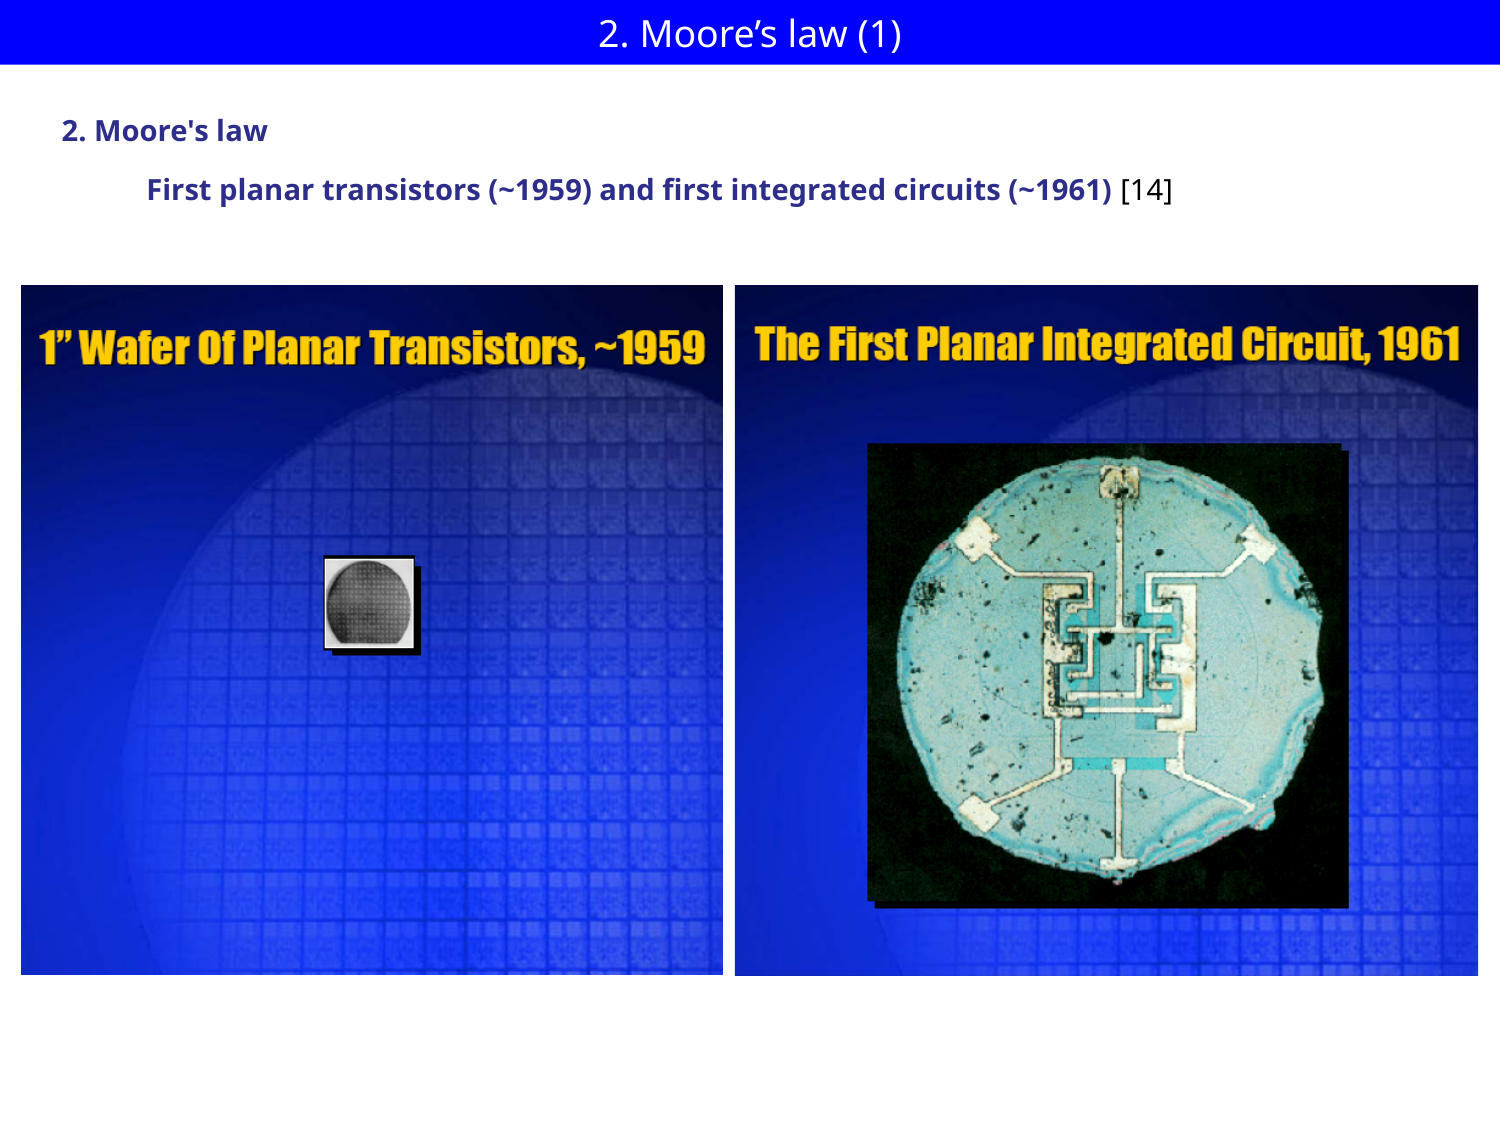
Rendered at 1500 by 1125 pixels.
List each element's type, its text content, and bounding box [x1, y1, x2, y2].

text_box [20, 285, 1479, 977]
text_box 2. Moore's law [46, 104, 284, 155]
text_box First planar transistors (~1959) and first integrated circuits (~1961) [14] [131, 163, 1188, 214]
title 2. Moore’s law (1) [0, 0, 1500, 65]
